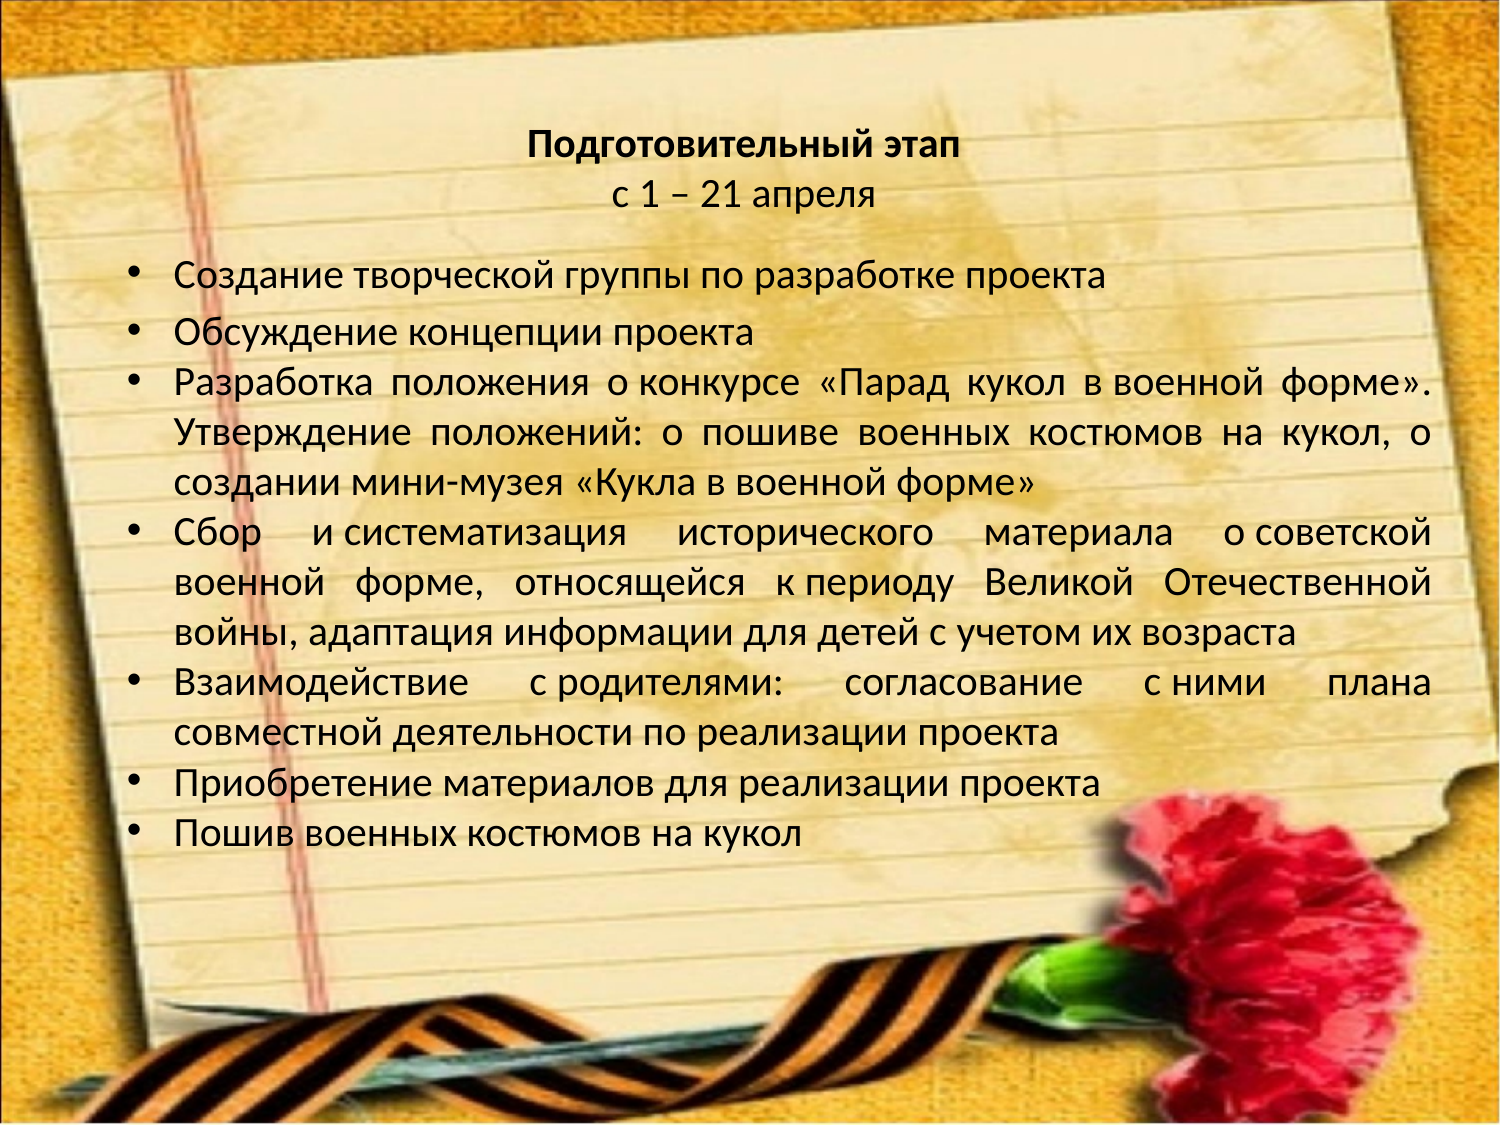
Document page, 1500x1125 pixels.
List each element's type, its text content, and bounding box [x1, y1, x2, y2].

text_box Создание творческой группы по разработке проекта Обсуждение концепции проекта Разработка положения о конкурсе «Парад кукол в военной форме». Утверждение положений: о пошиве военных костюмов на кукол, о создании мини-музея «Кукла в военной форме» Сбор и систематизация исторического материала о советской военной форме, относящейся к периоду Великой Отечественной войны, адаптация информации для детей с учетом их возраста Взаимодействие с родителями: согласование с ними плана совместной деятельности по реализации проекта Приобретение материалов для реализации проекта Пошив военных костюмов на кукол [112, 231, 1447, 862]
text_box Подготовительный этап с 1 – 21 апреля [425, 108, 1063, 231]
picture [0, 0, 1500, 1125]
